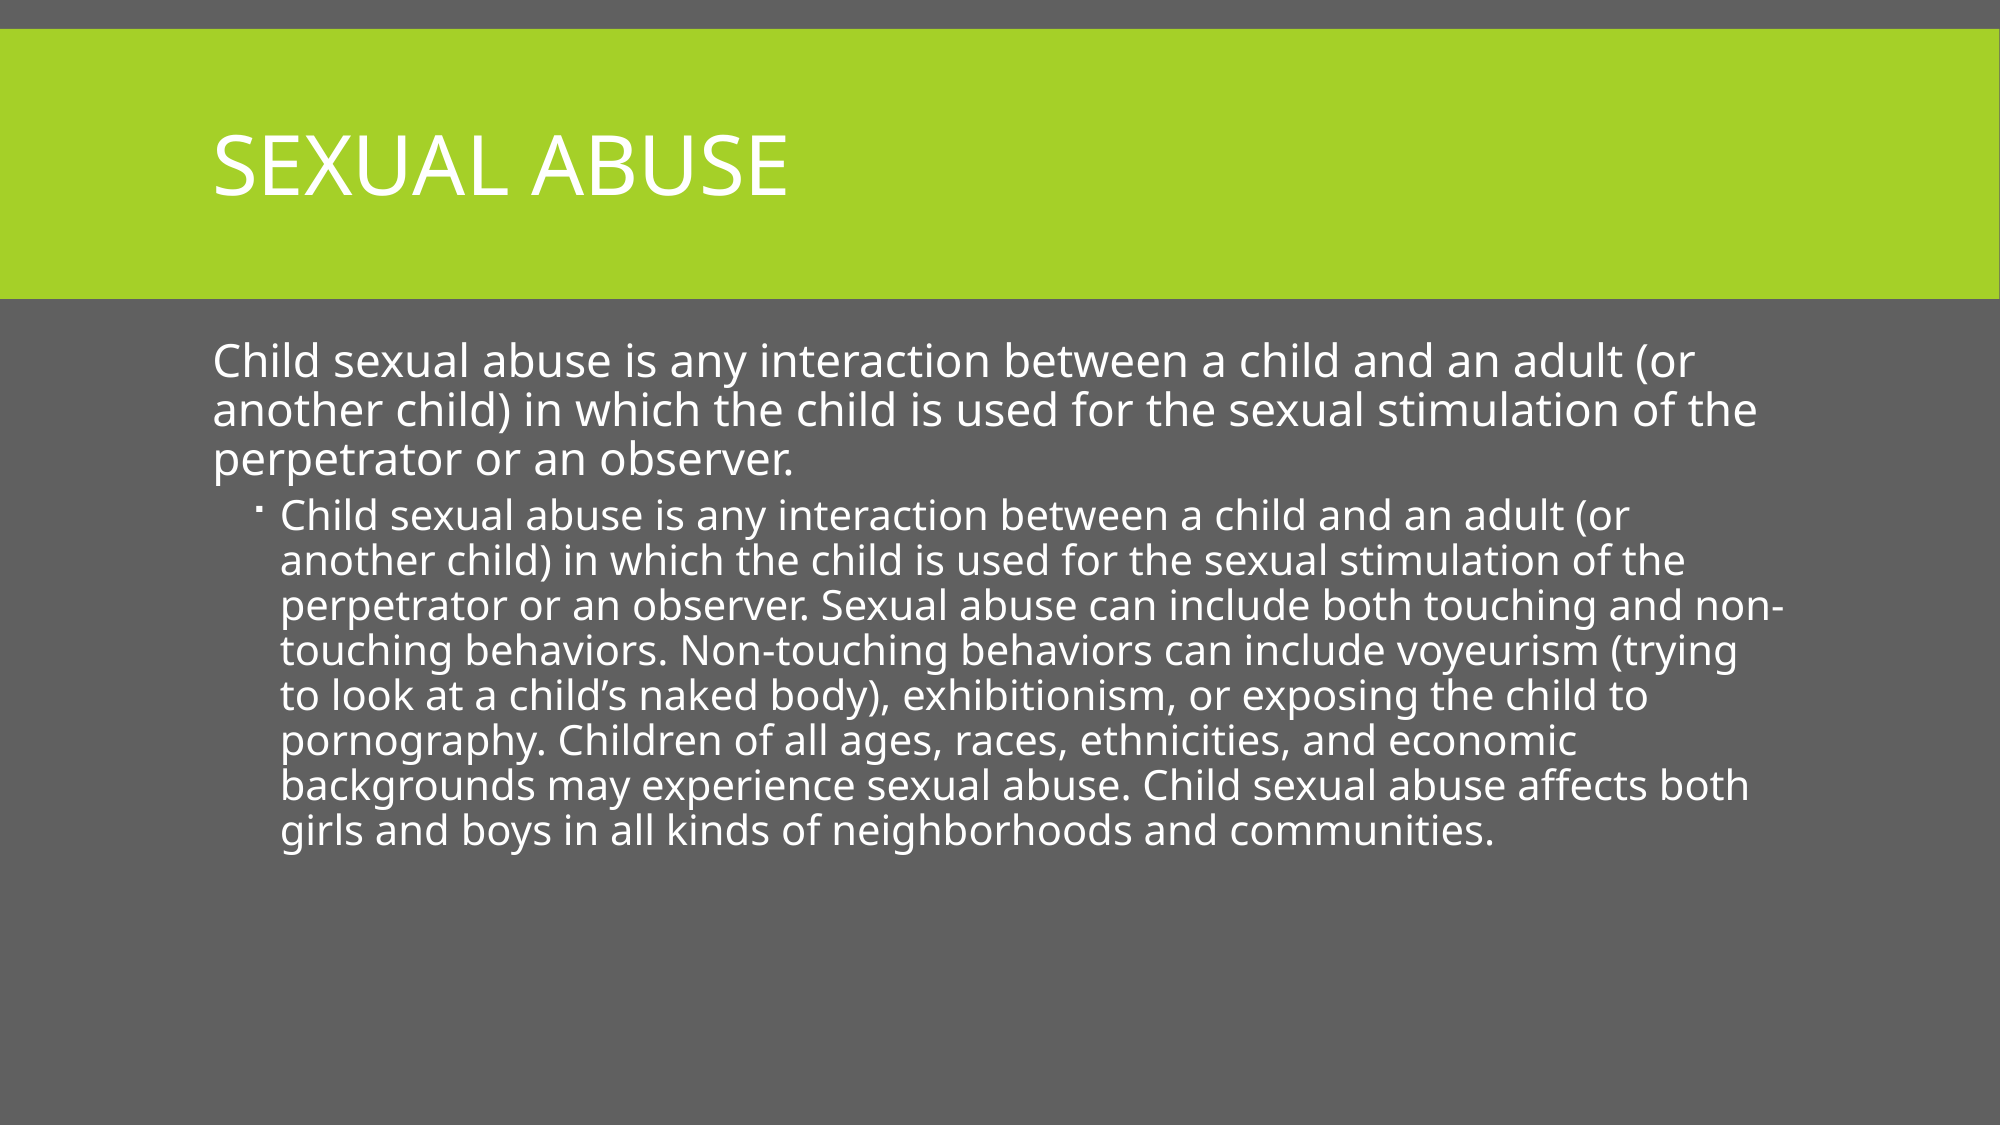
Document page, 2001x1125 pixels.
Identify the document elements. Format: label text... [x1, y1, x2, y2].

list Child sexual abuse is any interaction between a child and an adult (or another child) in which the child is used for the sexual stimulation of the perpetrator or an observer. Child sexual abuse is any interaction between a child and an adult (or another child) in which the child is used for the sexual stimulation of the perpetrator or an observer. Sexual abuse can include both touching and non-touching behaviors. Non-touching behaviors can include voyeurism (trying to look at a child’s naked body), exhibitionism, or exposing the child to pornography. Children of all ages, races, ethnicities, and economic backgrounds may experience sexual abuse. Child sexual abuse affects both girls and boys in all kinds of neighborhoods and communities. [197, 329, 1803, 1020]
title Sexual Abuse [197, 46, 1803, 295]
